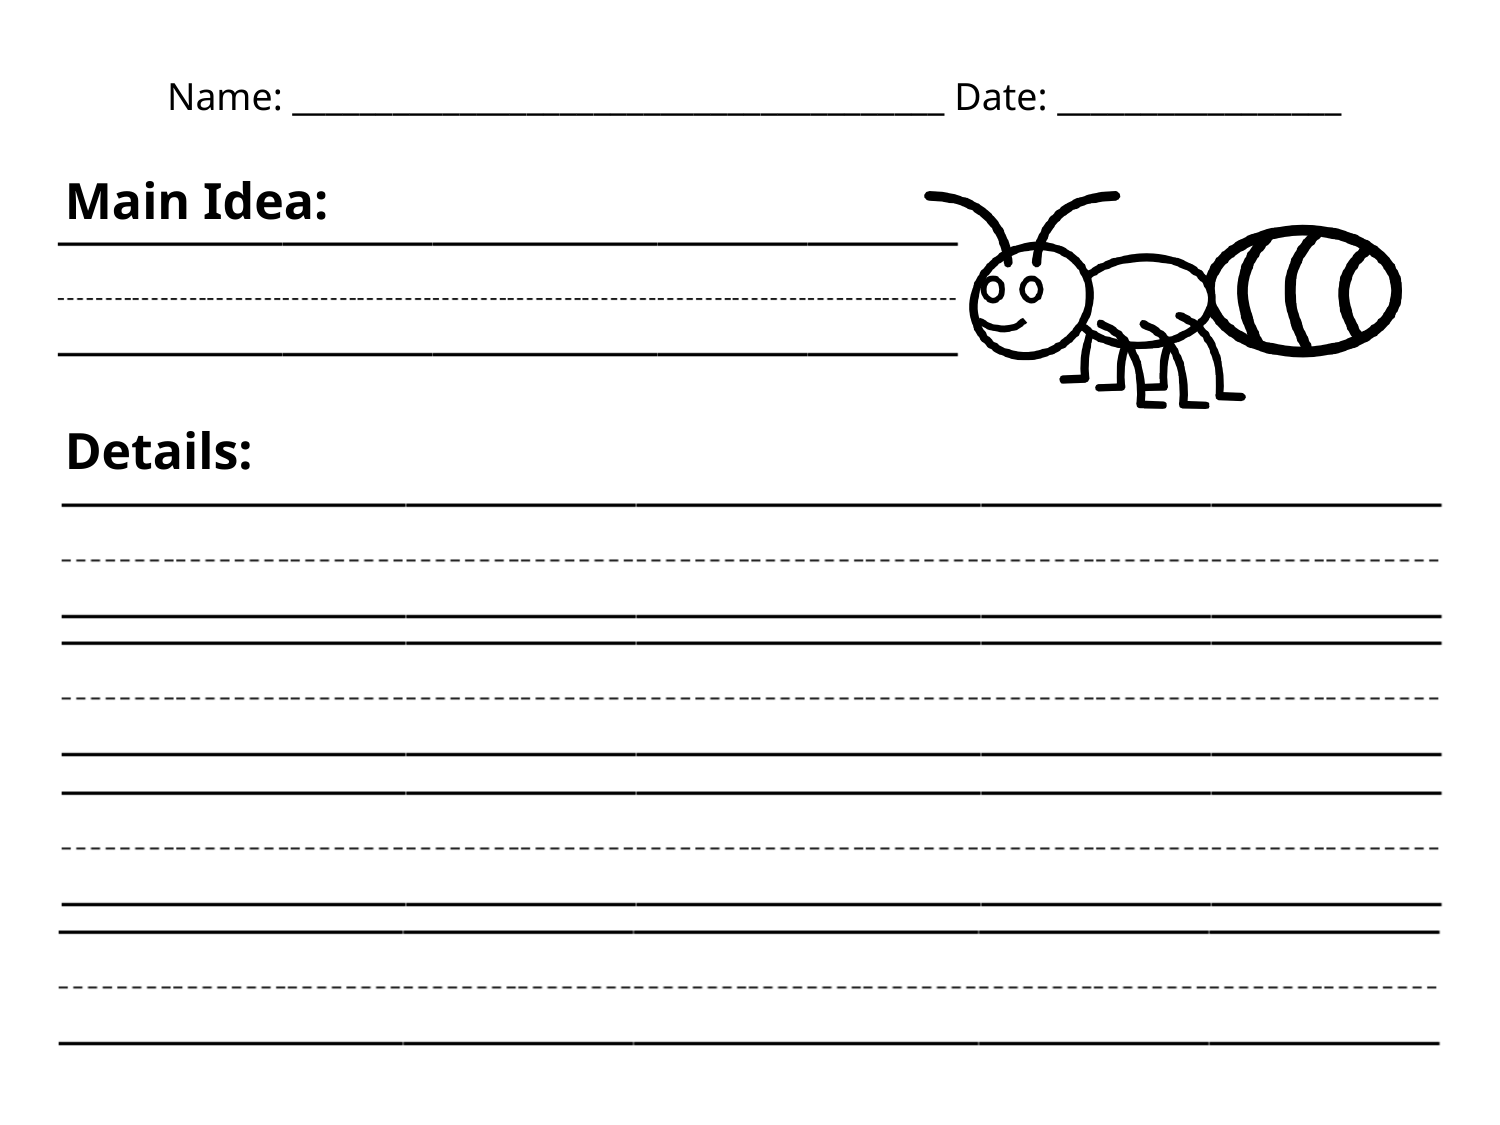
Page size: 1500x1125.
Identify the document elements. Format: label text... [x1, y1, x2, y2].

text_box Main Idea: [50, 161, 394, 237]
picture [49, 190, 1402, 410]
picture [49, 499, 1451, 624]
text_box Details: [50, 412, 394, 488]
picture [49, 787, 1451, 911]
picture [47, 926, 1448, 1050]
title Name: _______________________________________ Date: _________________ [73, 41, 1437, 150]
picture [49, 637, 1451, 761]
